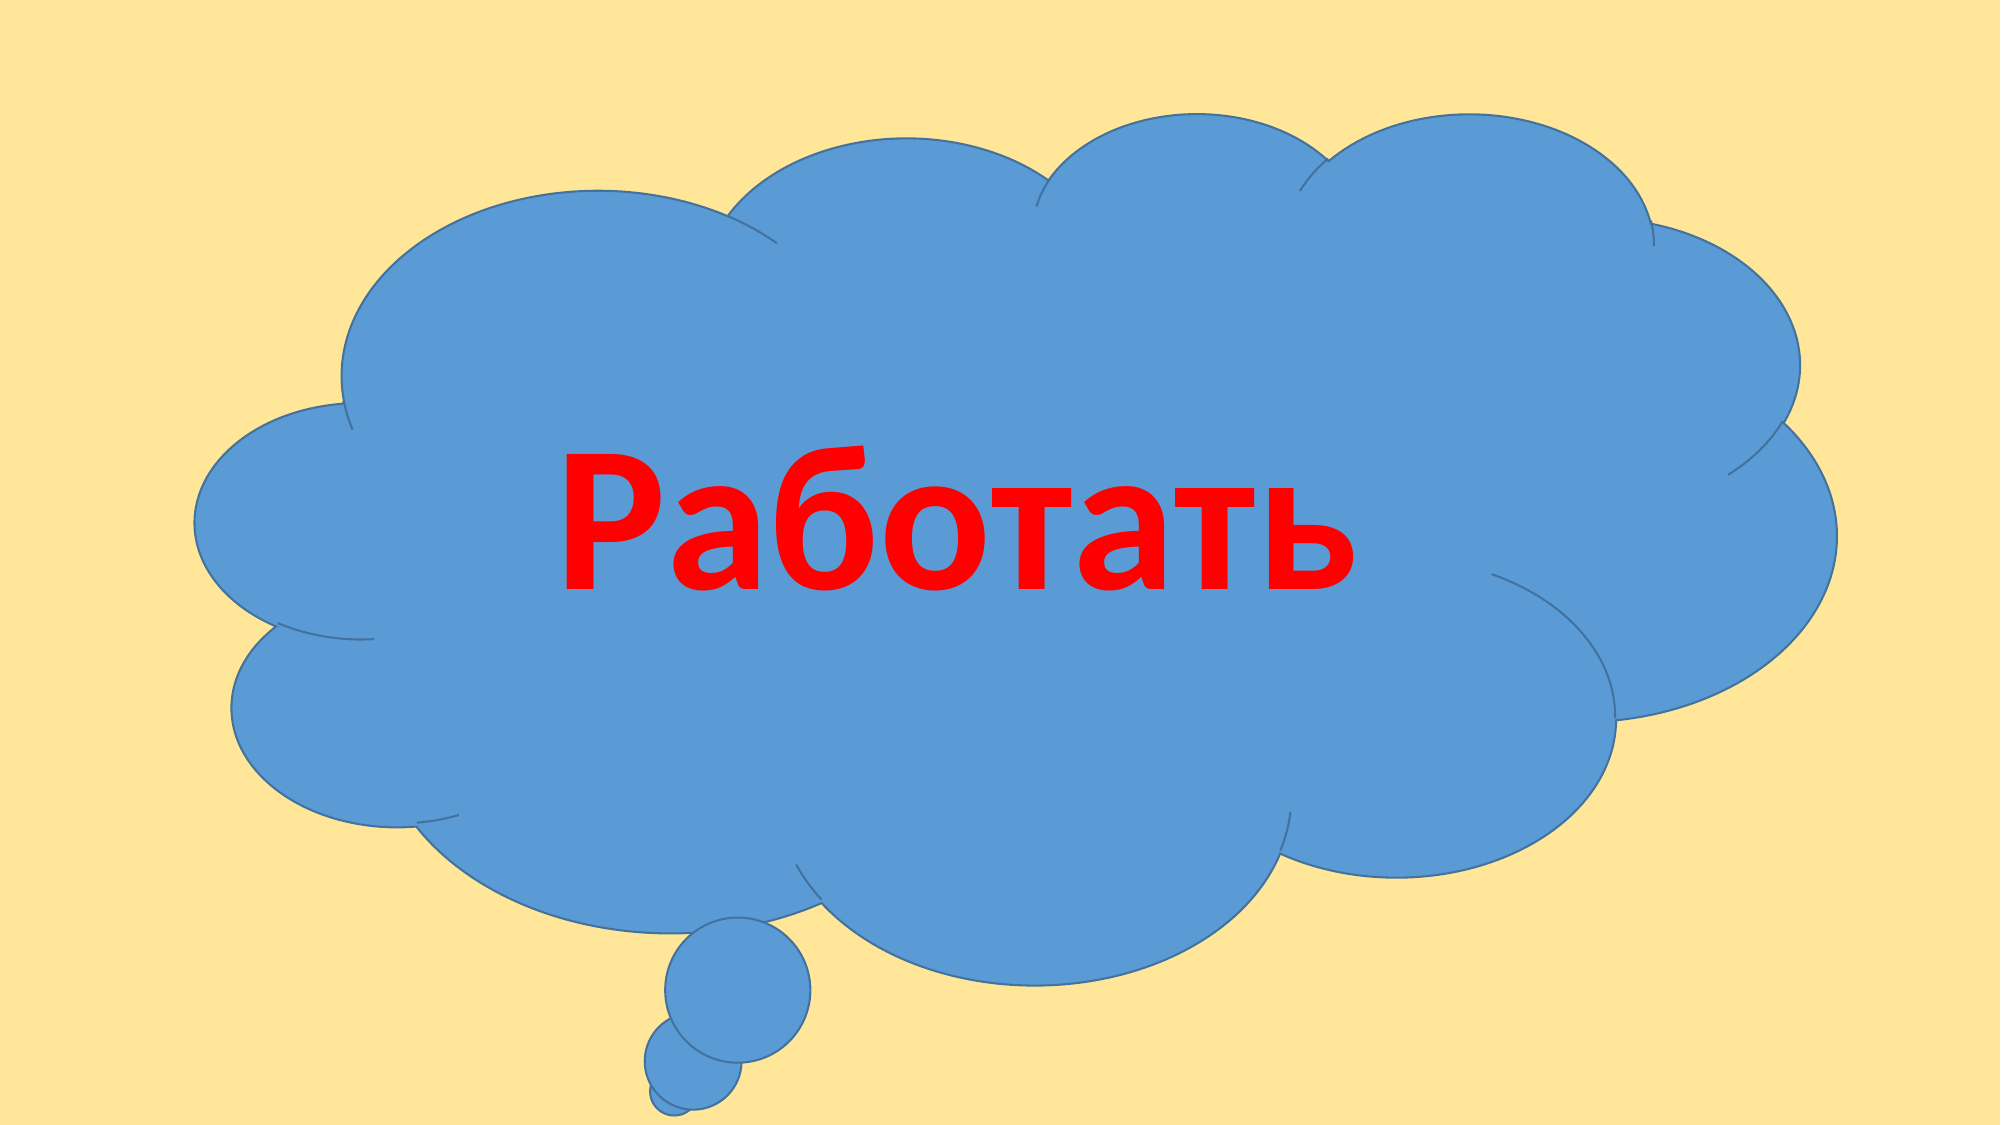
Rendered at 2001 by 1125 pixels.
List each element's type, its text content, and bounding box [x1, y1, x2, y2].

text_box Работать [540, 373, 1465, 639]
text_box [193, 113, 1839, 1117]
